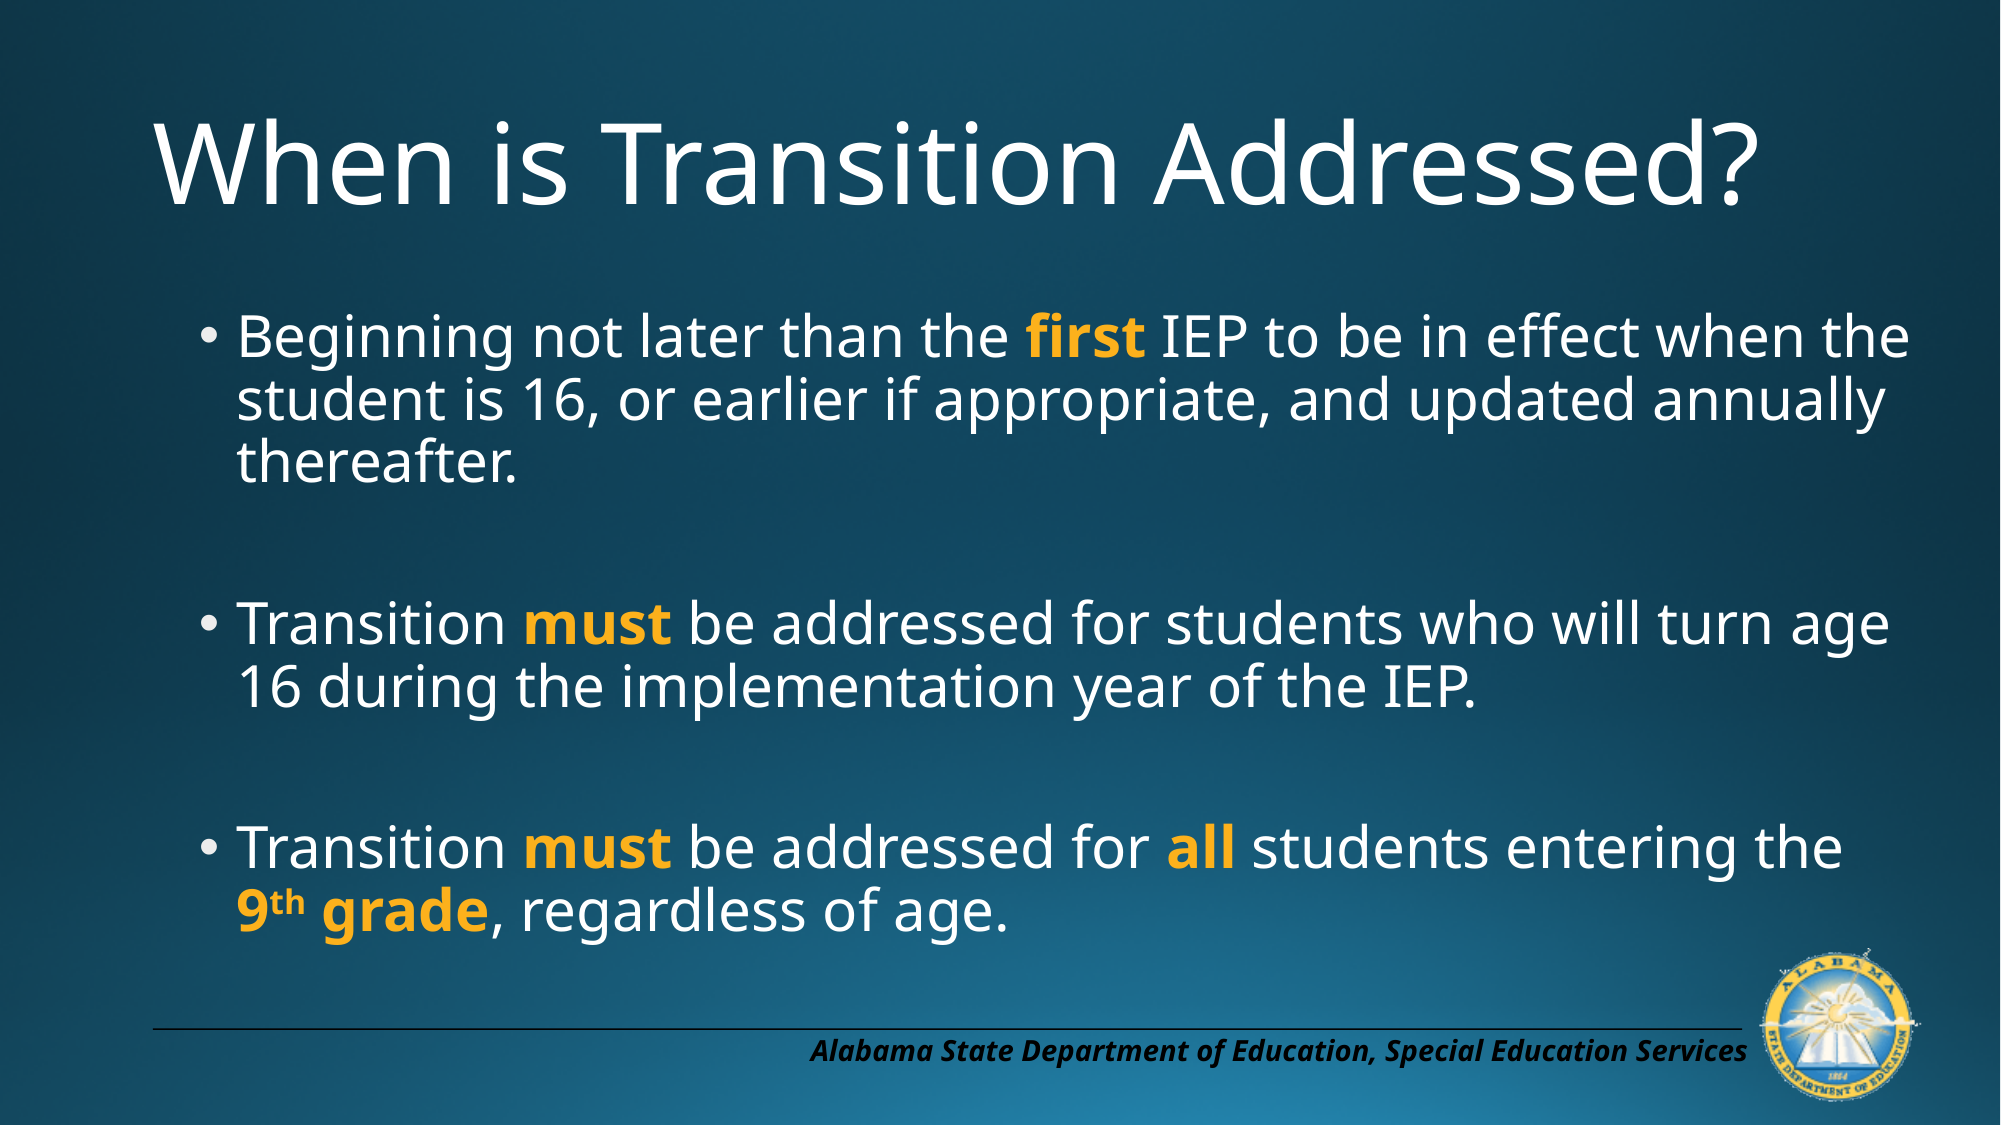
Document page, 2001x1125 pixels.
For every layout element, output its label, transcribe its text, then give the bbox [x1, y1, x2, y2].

list Beginning not later than the first IEP to be in effect when the student is 16, or earlier if appropriate, and updated annually thereafter. Transition must be addressed for students who will turn age 16 during the implementation year of the IEP. Transition must be addressed for all students entering the 9th grade, regardless of age. [183, 299, 1937, 1014]
picture [0, 0, 2001, 1125]
title When is Transition Addressed? [137, 59, 1863, 278]
